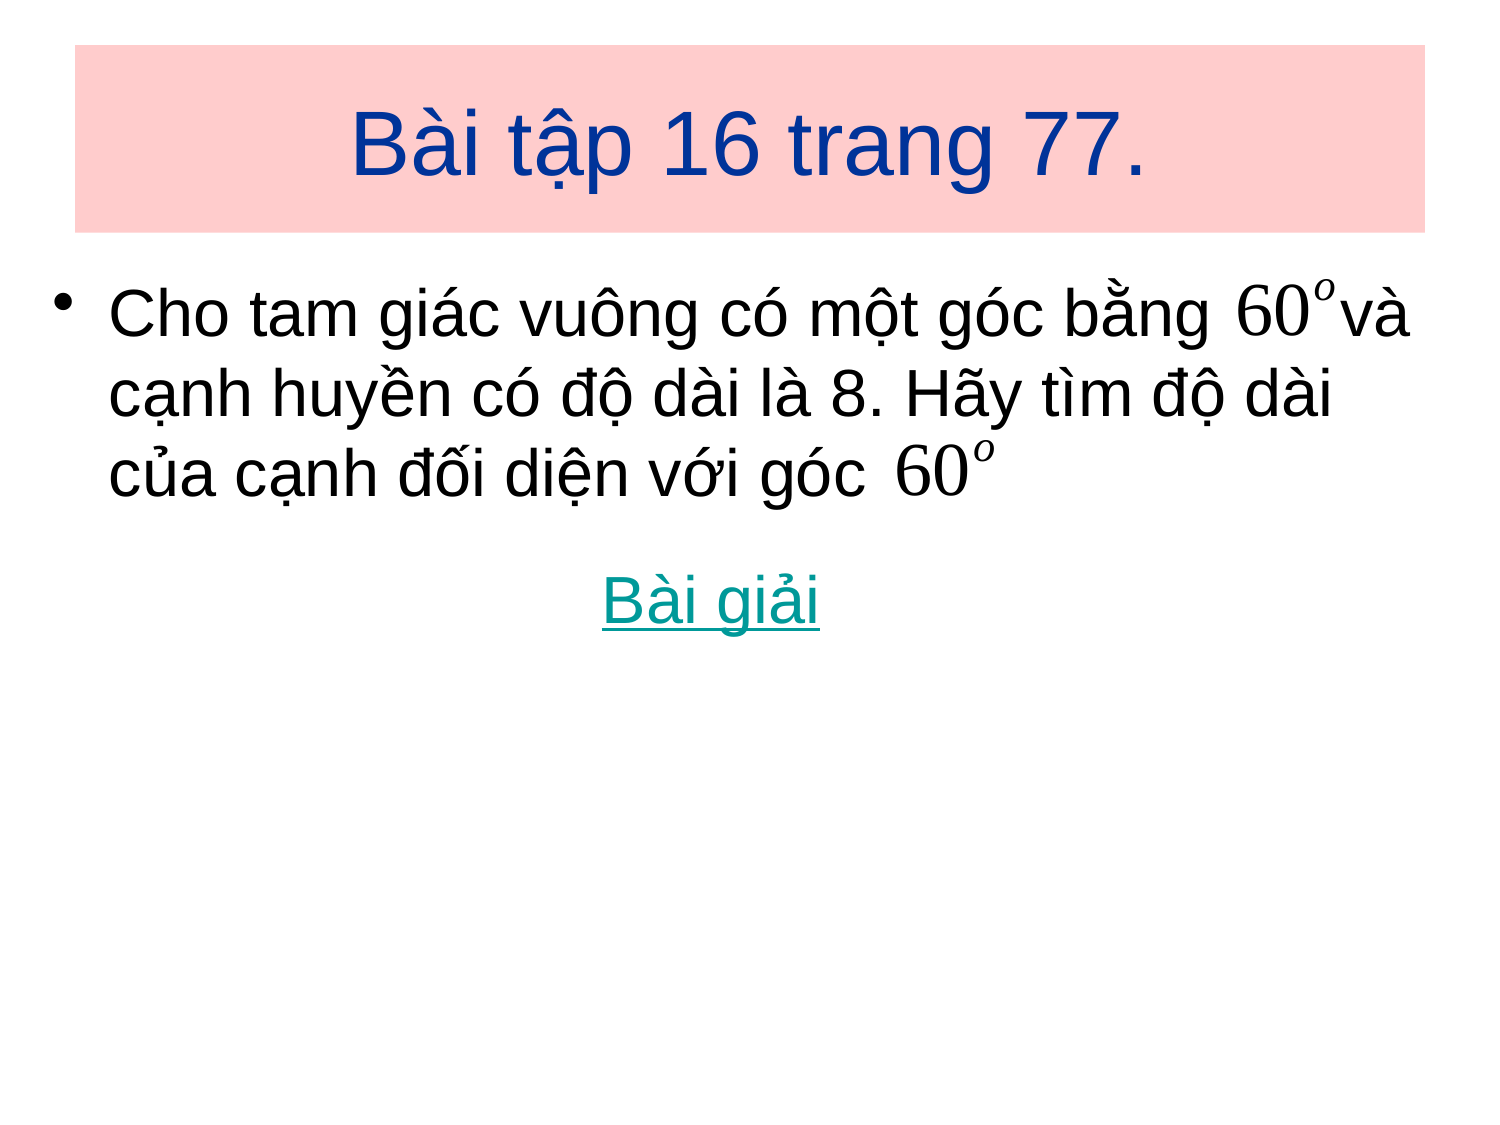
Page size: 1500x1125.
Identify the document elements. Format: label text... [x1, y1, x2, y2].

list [884, 412, 1012, 515]
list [1224, 252, 1352, 355]
text_box Bài giải [586, 549, 835, 645]
list Cho tam giác vuông có một góc bằng và cạnh huyền có độ dài là 8. Hãy tìm độ dài của cạnh đối diện với góc [37, 262, 1463, 538]
title Bài tập 16 trang 77. [75, 45, 1425, 233]
